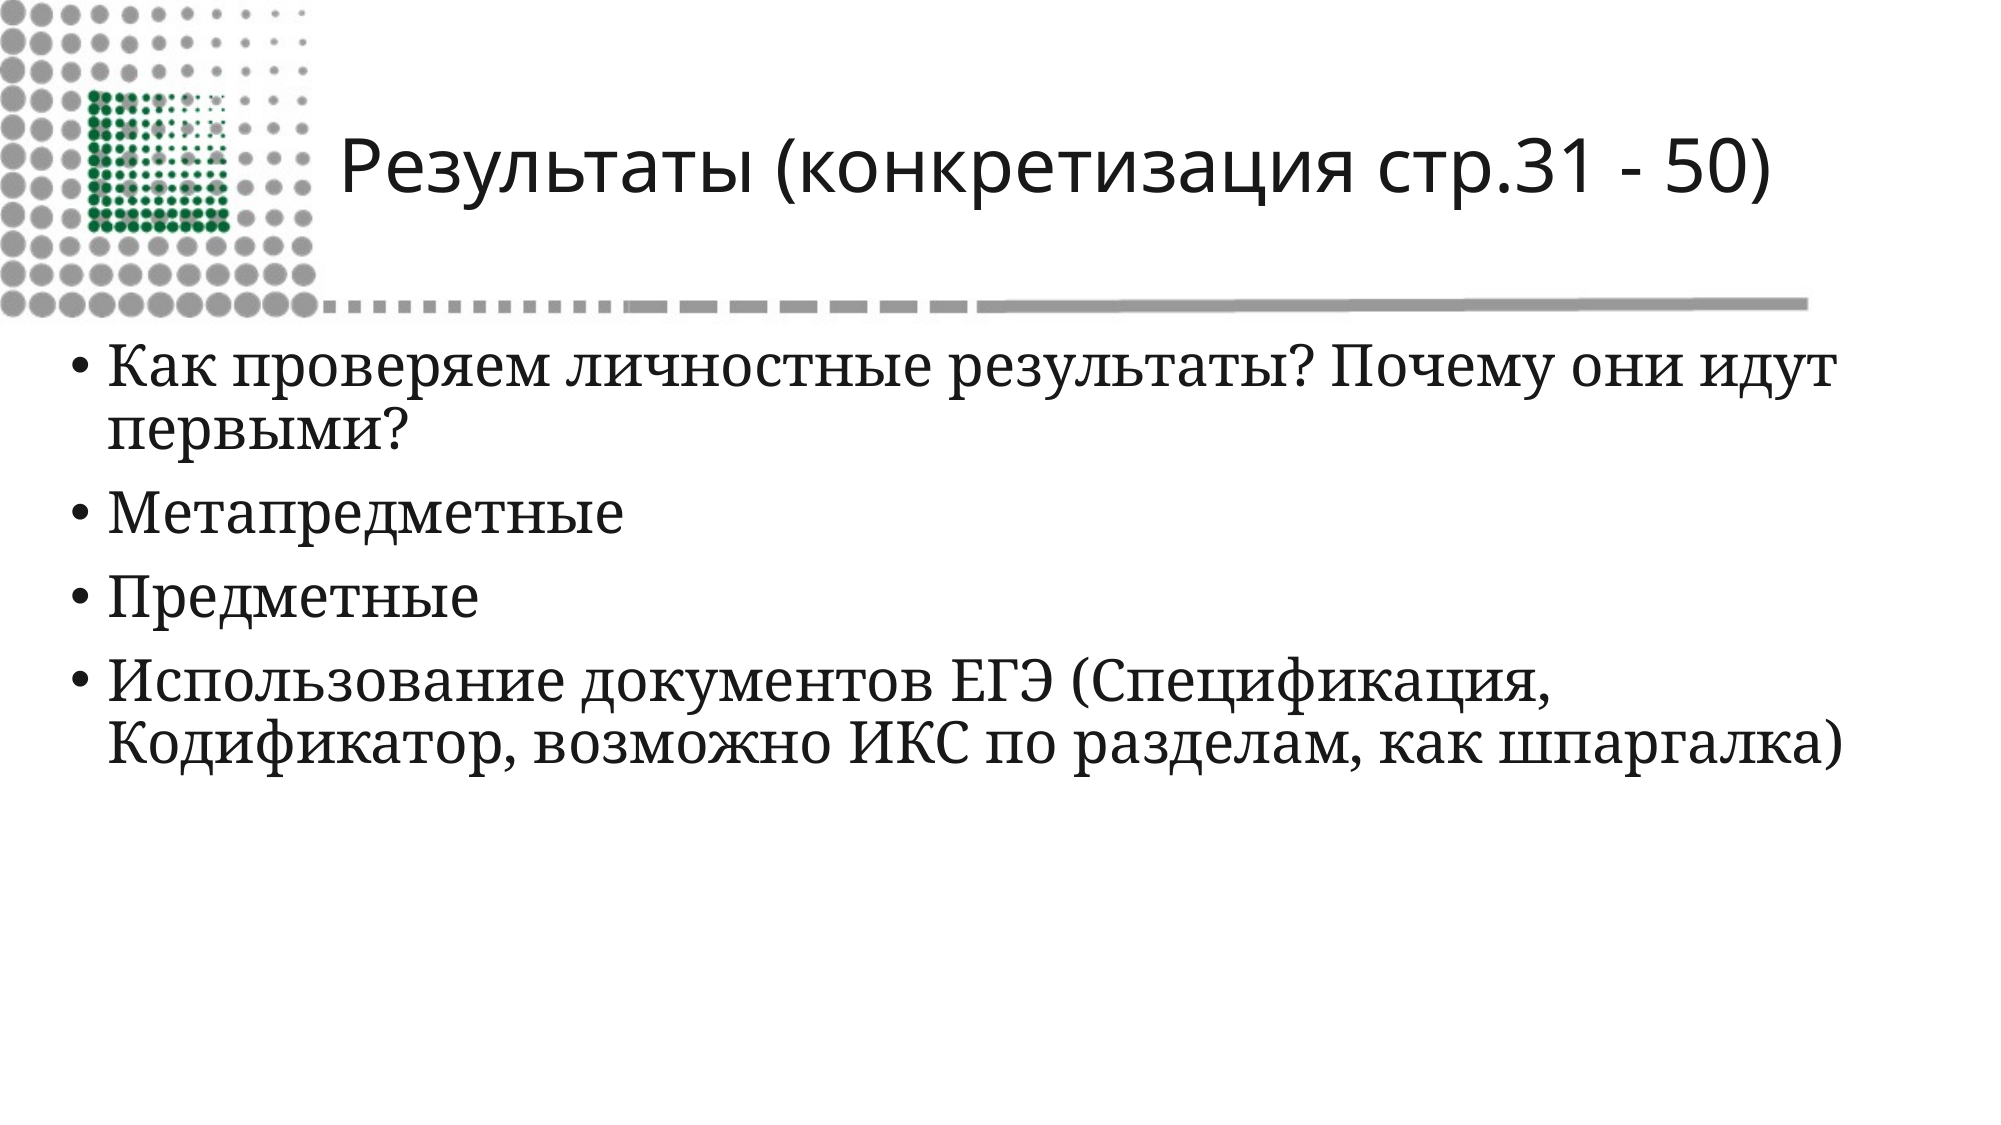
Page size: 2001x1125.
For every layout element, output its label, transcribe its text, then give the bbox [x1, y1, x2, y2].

picture [0, 0, 2001, 1125]
list Как проверяем личностные результаты? Почему они идут первыми? Метапредметные Предметные Использование документов ЕГЭ (Спецификация, Кодификатор, возможно ИКС по разделам, как шпаргалка) [55, 328, 1947, 1043]
title Результаты (конкретизация стр.31 - 50) [323, 59, 1947, 278]
